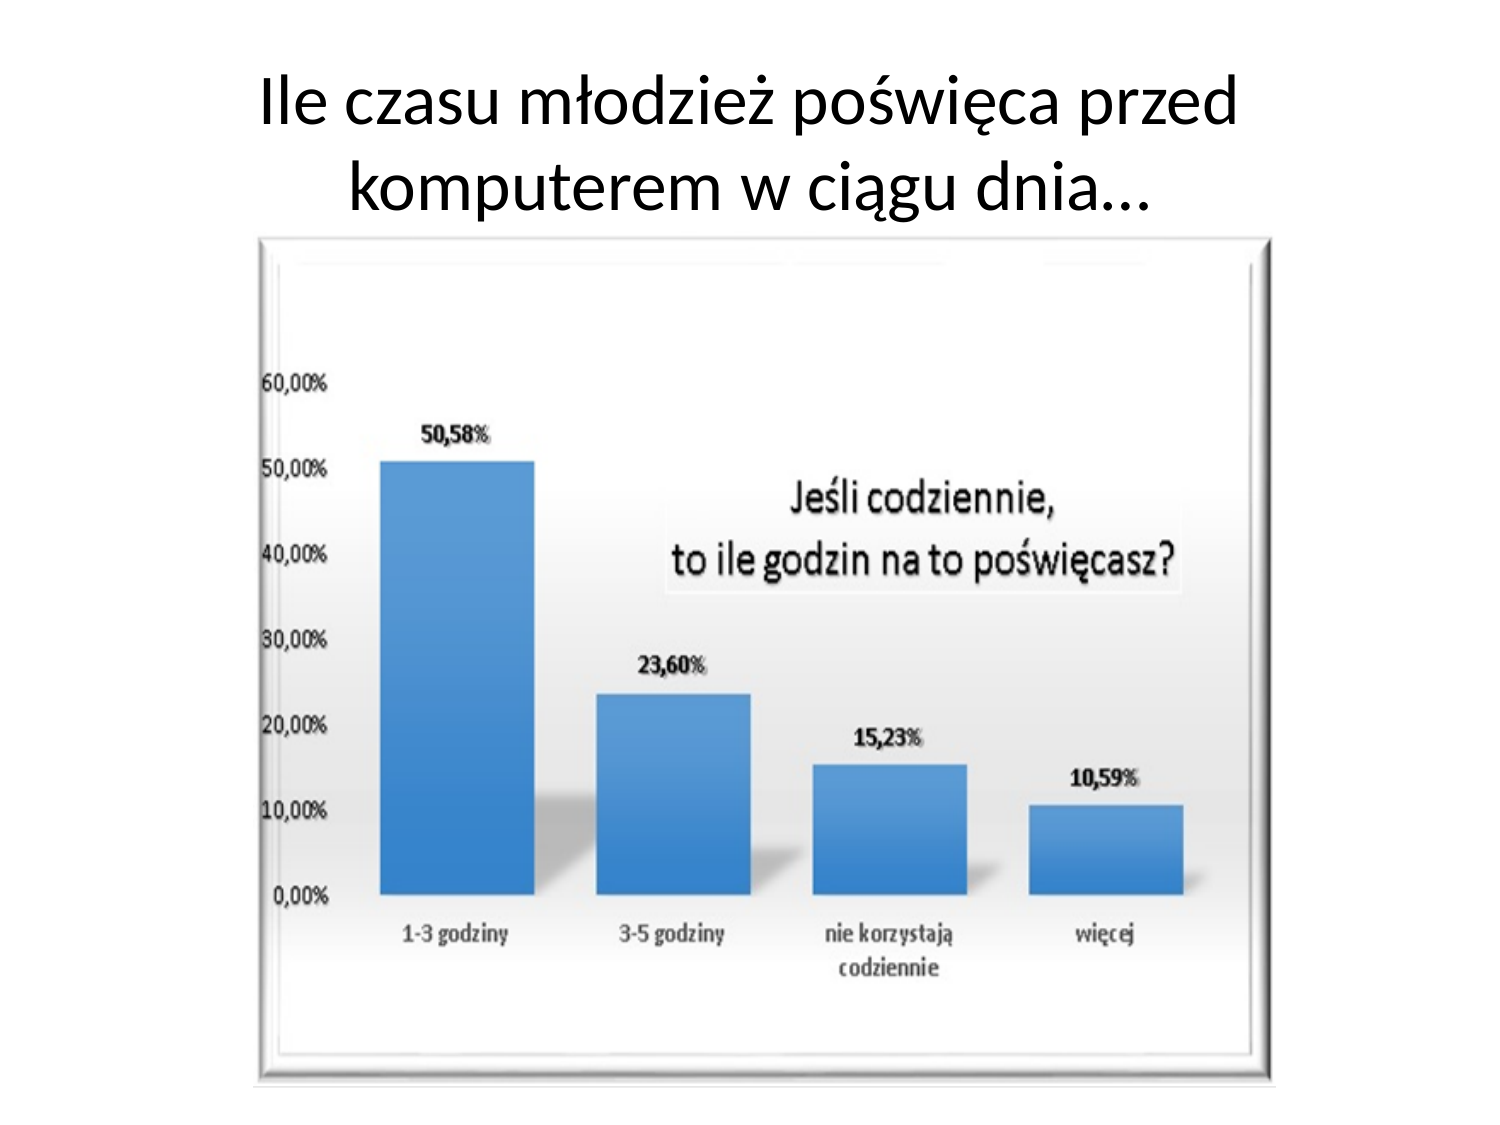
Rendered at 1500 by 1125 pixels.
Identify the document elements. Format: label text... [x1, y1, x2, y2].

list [253, 231, 1276, 1089]
title Ile czasu młodzież poświęca przed komputerem w ciągu dnia… [75, 45, 1425, 233]
